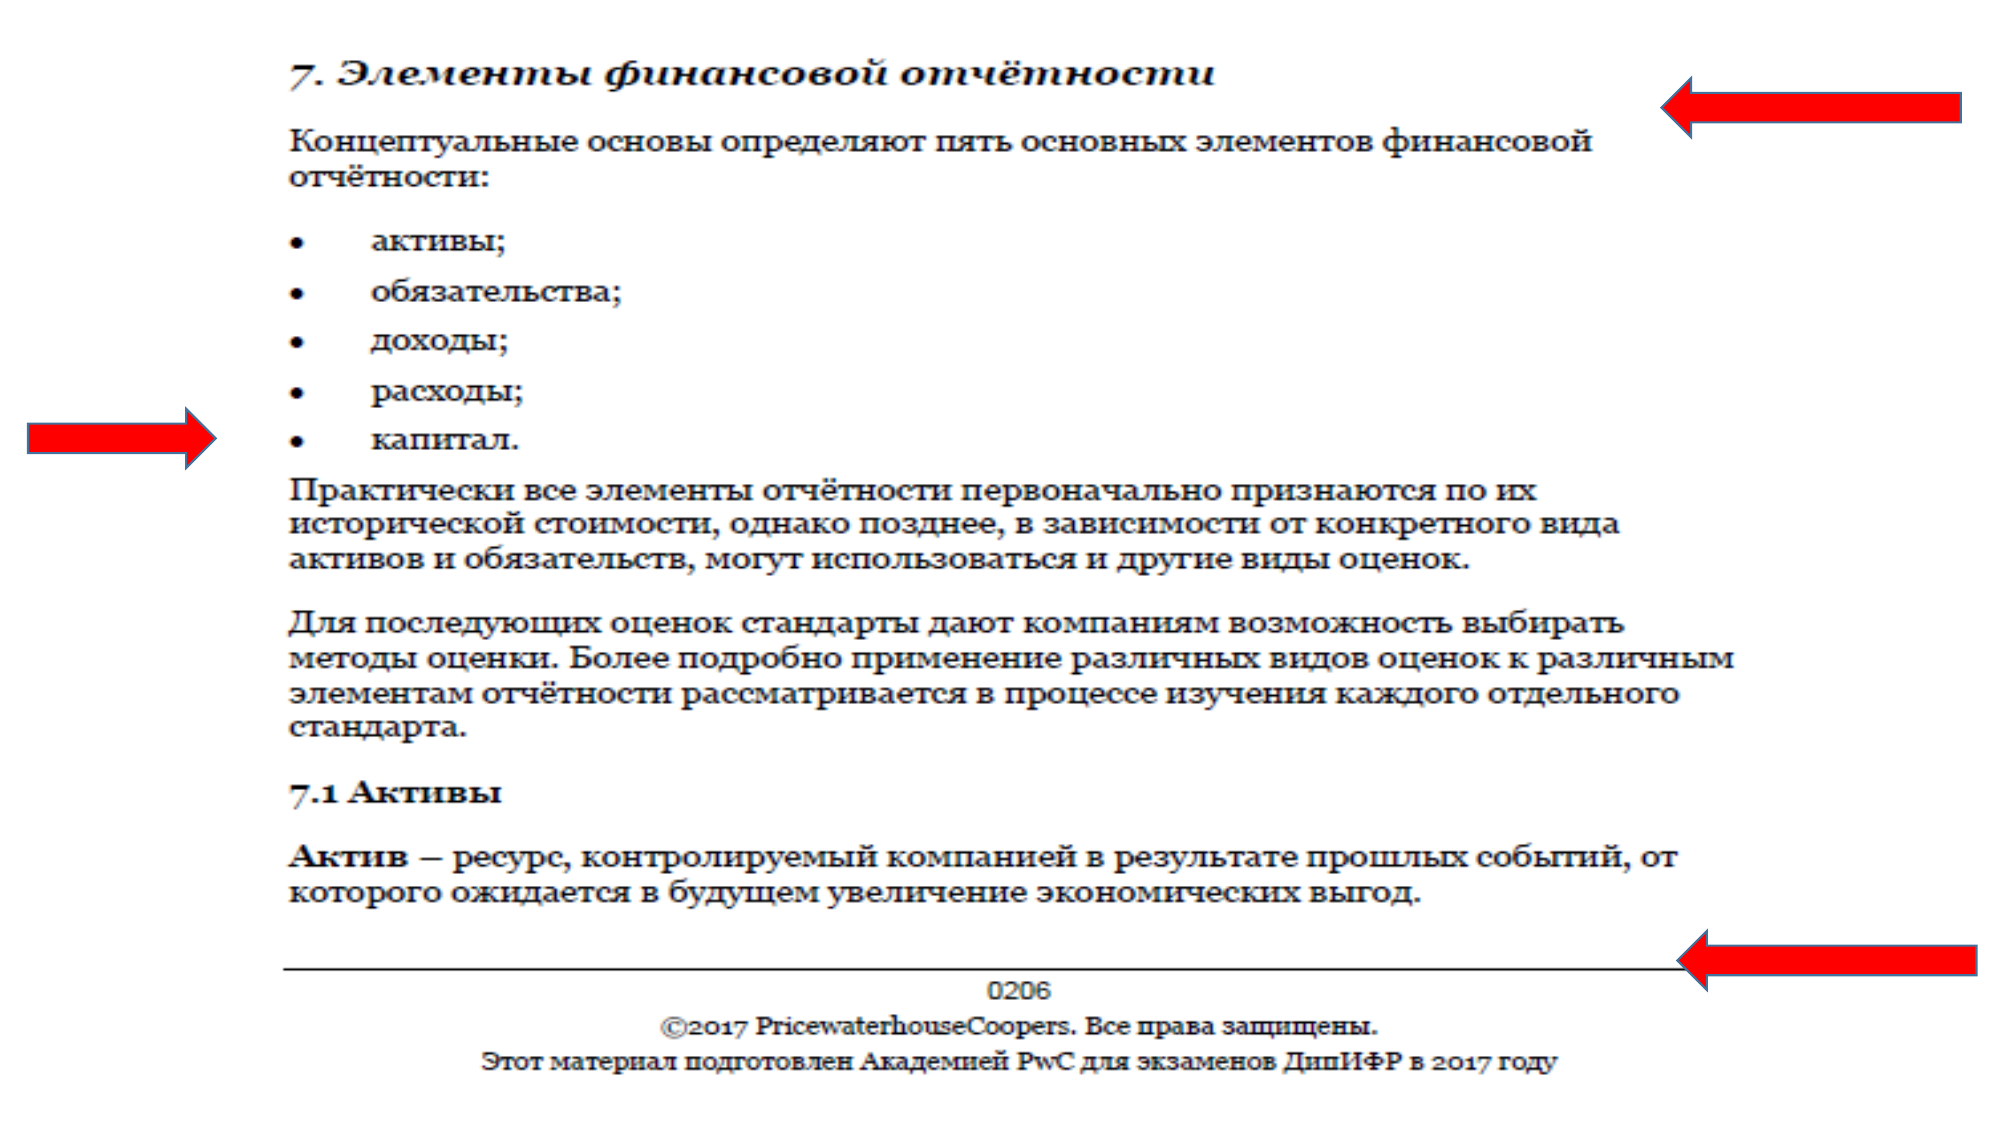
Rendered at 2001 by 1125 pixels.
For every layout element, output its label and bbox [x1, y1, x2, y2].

text_box [1791, 944, 1978, 977]
text_box [1791, 91, 1962, 124]
text_box [26, 406, 209, 471]
picture [209, 0, 1791, 1125]
